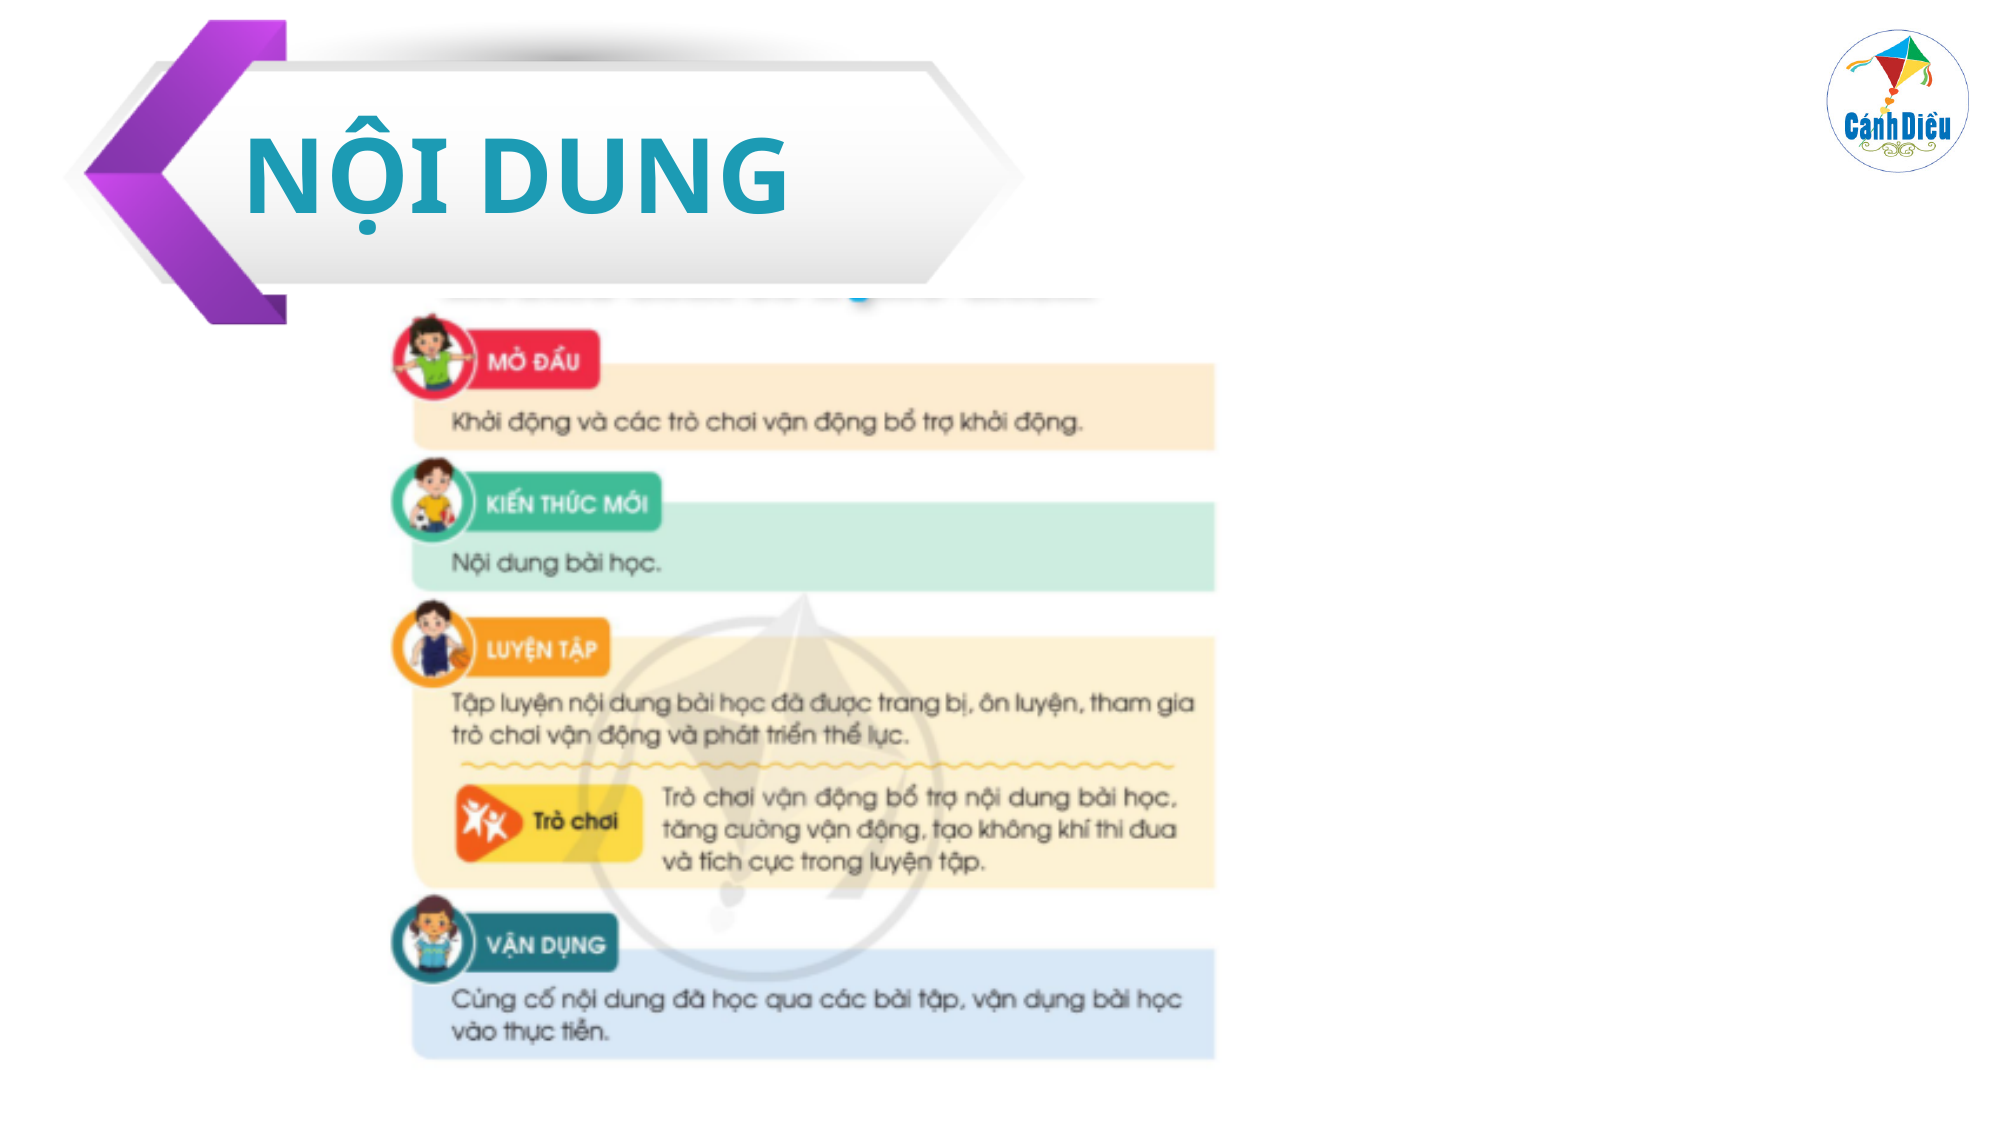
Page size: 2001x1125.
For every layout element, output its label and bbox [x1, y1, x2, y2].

text_box [37, 0, 1064, 433]
picture [0, 0, 2001, 1125]
